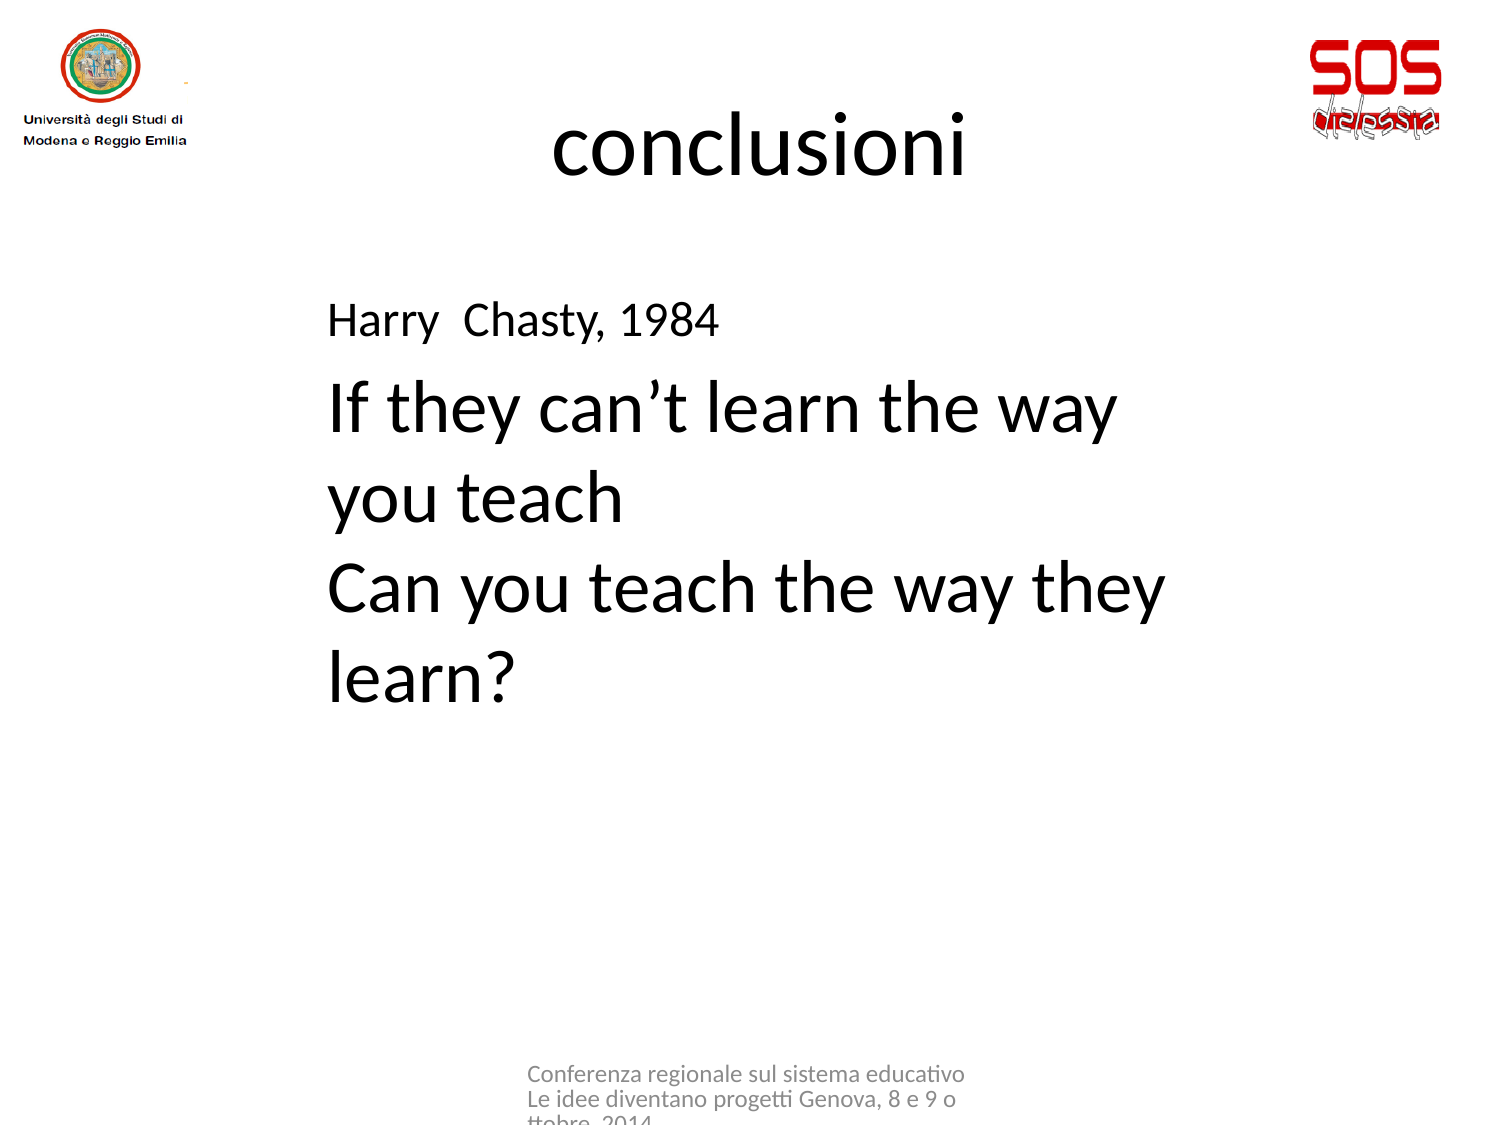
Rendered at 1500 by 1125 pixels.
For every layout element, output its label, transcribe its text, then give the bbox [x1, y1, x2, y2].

picture [23, 11, 188, 165]
text_box If they can’t learn the way you teach Can you teach the way they learn? [312, 349, 1223, 770]
picture [1300, 34, 1453, 145]
title conclusioni [75, 45, 1425, 233]
text_box Harry Chasty, 1984 [312, 278, 951, 354]
footer Conferenza regionale sul sistema educativo Le idee diventano progetti Genova, 8 e 9 ottobre 2014 [512, 1042, 988, 1103]
